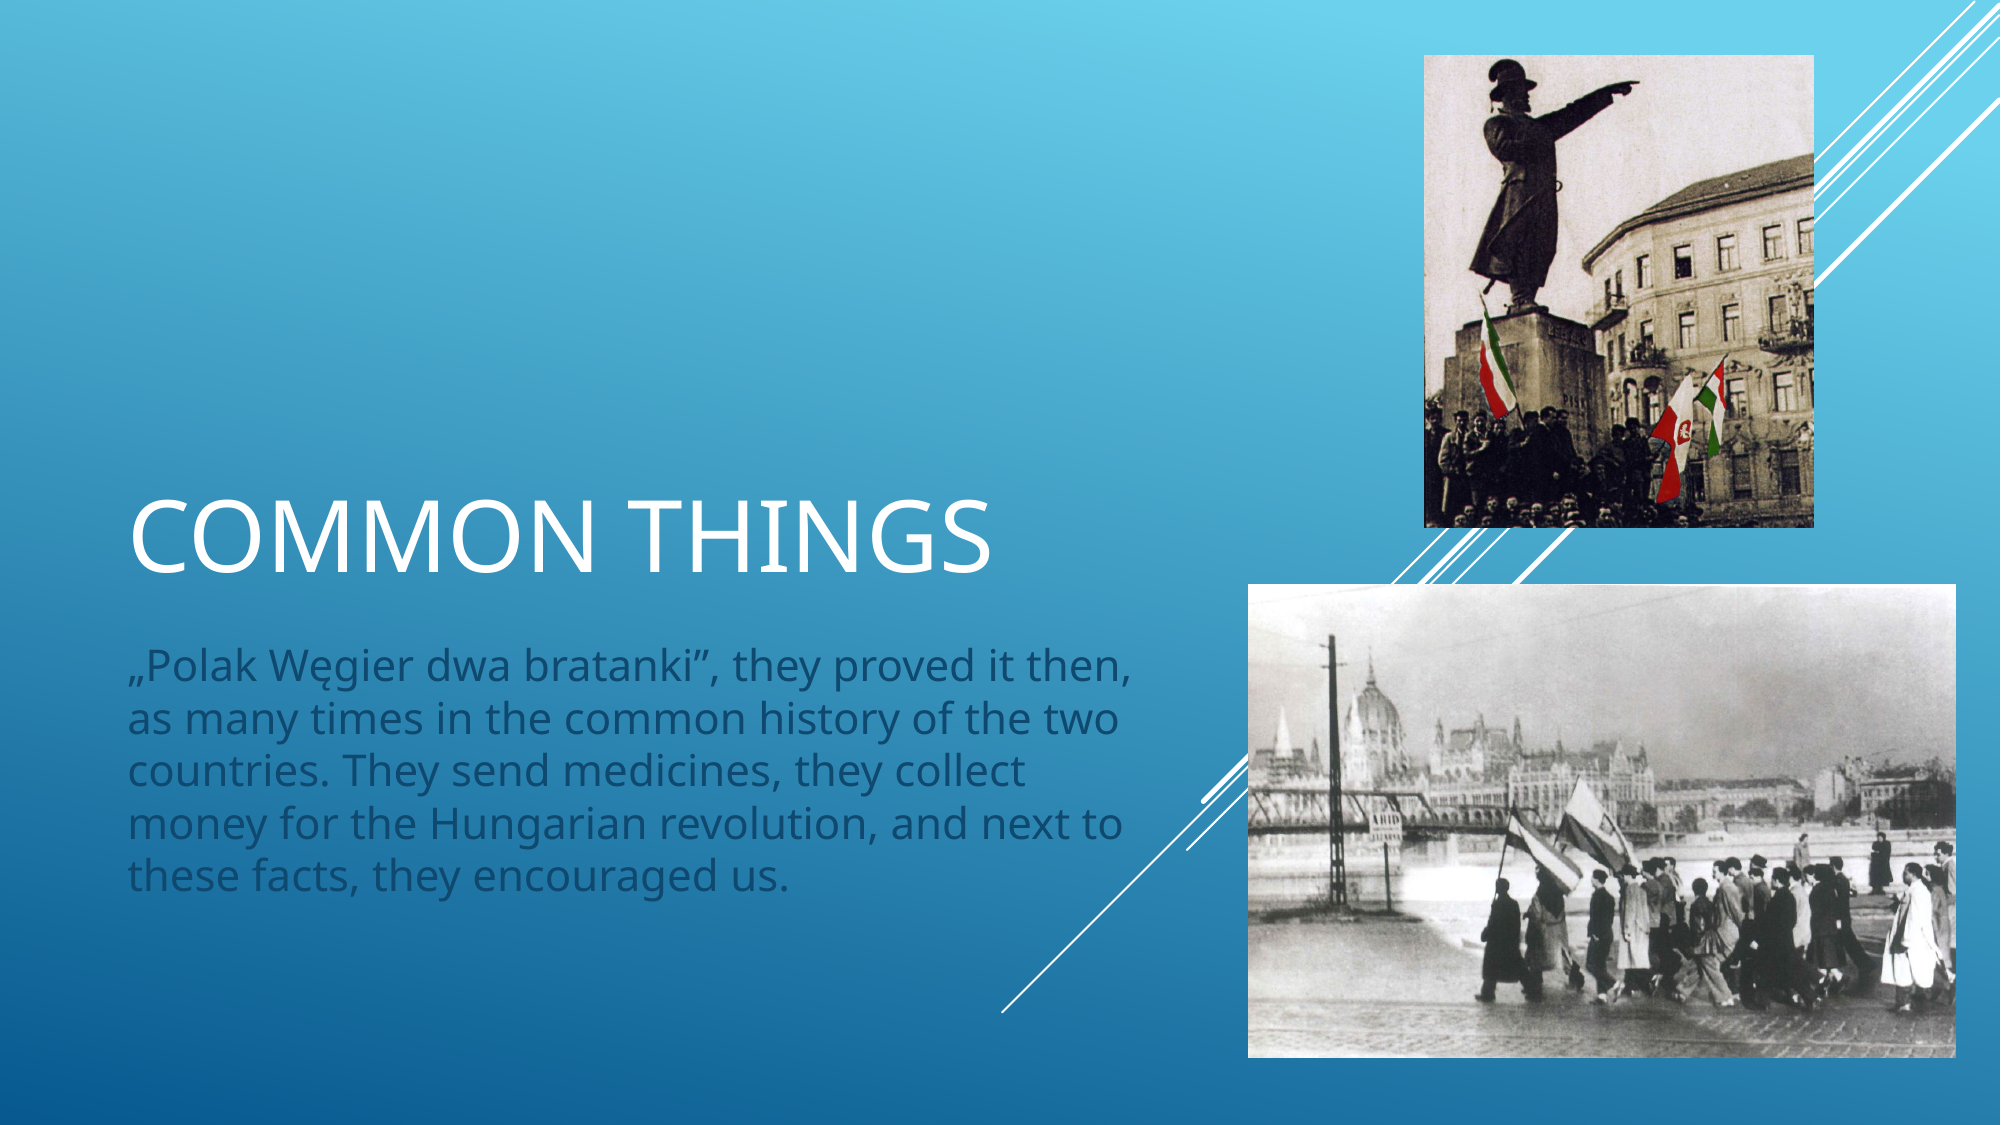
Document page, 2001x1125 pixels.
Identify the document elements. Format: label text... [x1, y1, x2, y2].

picture [1424, 55, 1814, 528]
subtitle „Polak Węgier dwa bratanki”, they proved it then, as many times in the common history of the two countries. They send medicines, they collect money for the Hungarian revolution, and next to these facts, they encouraged us. [112, 630, 1163, 950]
picture [1248, 584, 1956, 1058]
title Common things [112, 112, 1425, 600]
